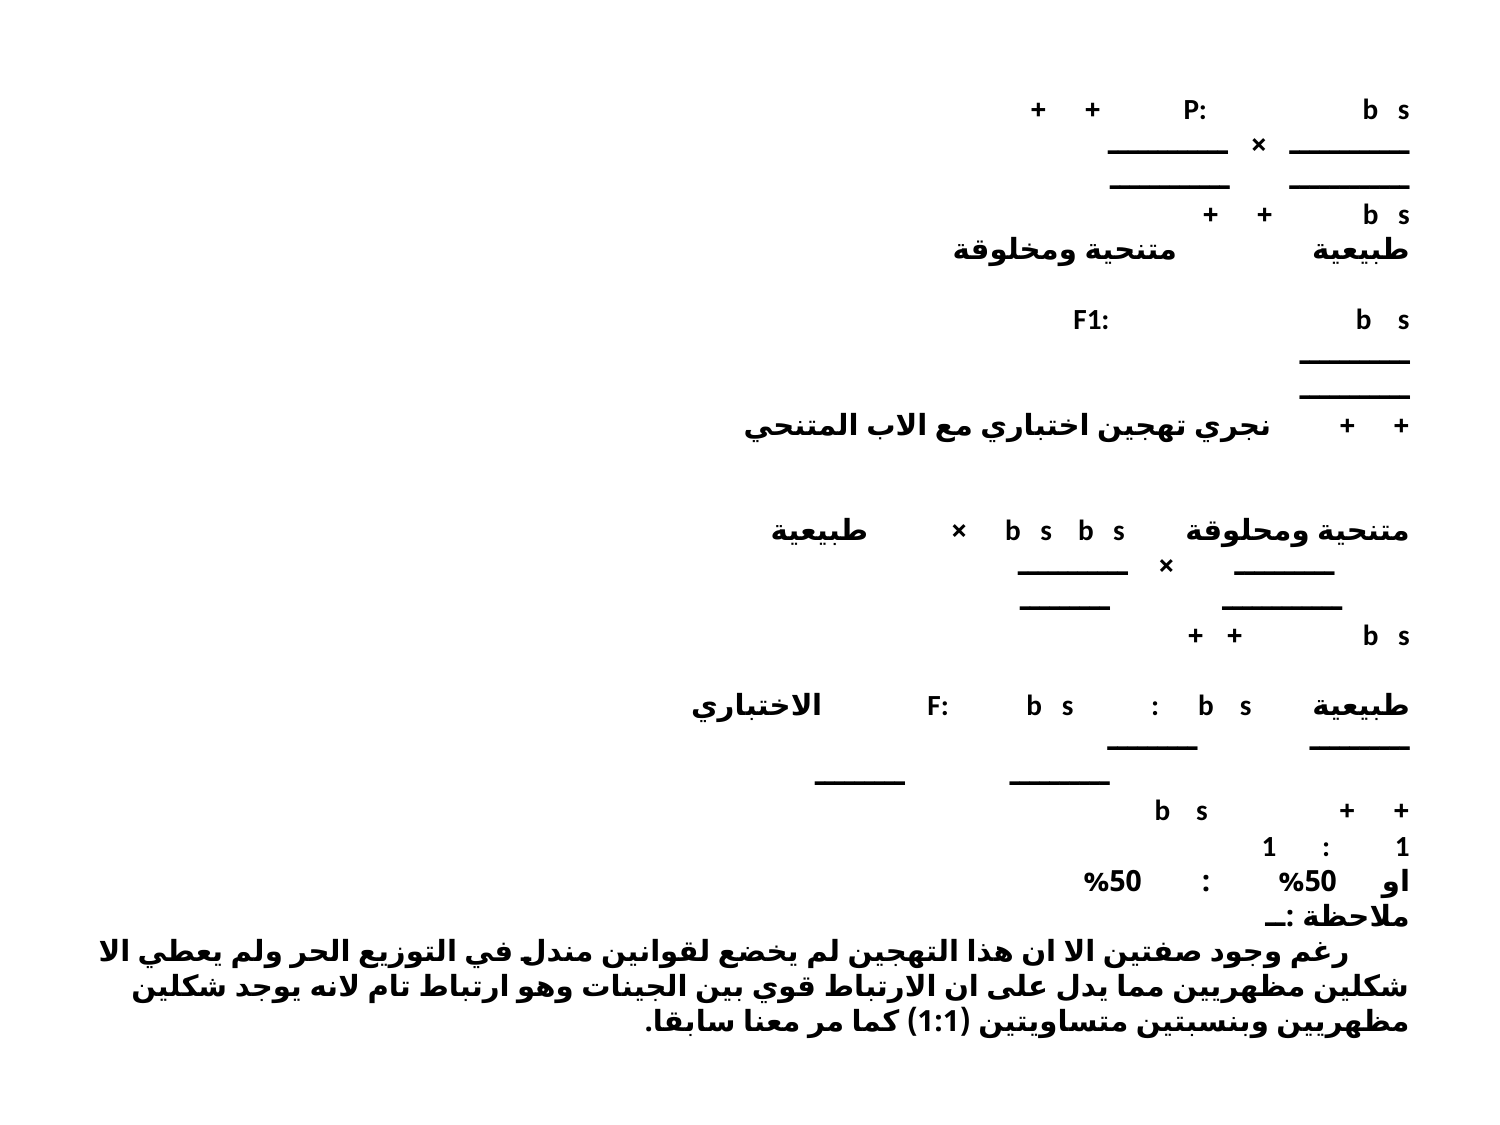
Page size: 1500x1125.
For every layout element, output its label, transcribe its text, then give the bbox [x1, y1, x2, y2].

title P: b s + + ــــــــــــ × ــــــــــــ ــــــــــــ ــــــــــــ b s + + طبيعية متنحية ومخلوقة F1: b s ـــــــــــ ـــــــــــ + + نجري تهجين اختباري مع الاب المتنحي متنحية ومحلوقة b s b s × طبيعية ــــــــــ × ـــــــــــ ــــــــــــ ـــــــــ b s + + طبيعية F: b s : b s الاختباري ــــــــــ ـــــــــ ــــــــــ ـــــــــ + + b s 1 : 1 او 50% : 50% ملاحظة :ــ رغم وجود صفتين الا ان هذا التهجين لم يخضع لقوانين مندل في التوزيع الحر ولم يعطي الا شكلين مظهريين مما يدل على ان الارتباط قوي بين الجينات وهو ارتباط تام لانه يوجد شكلين مظهريين وبنسبتين متساويتين (1:1) كما مر معنا سابقا. [75, 45, 1425, 1083]
